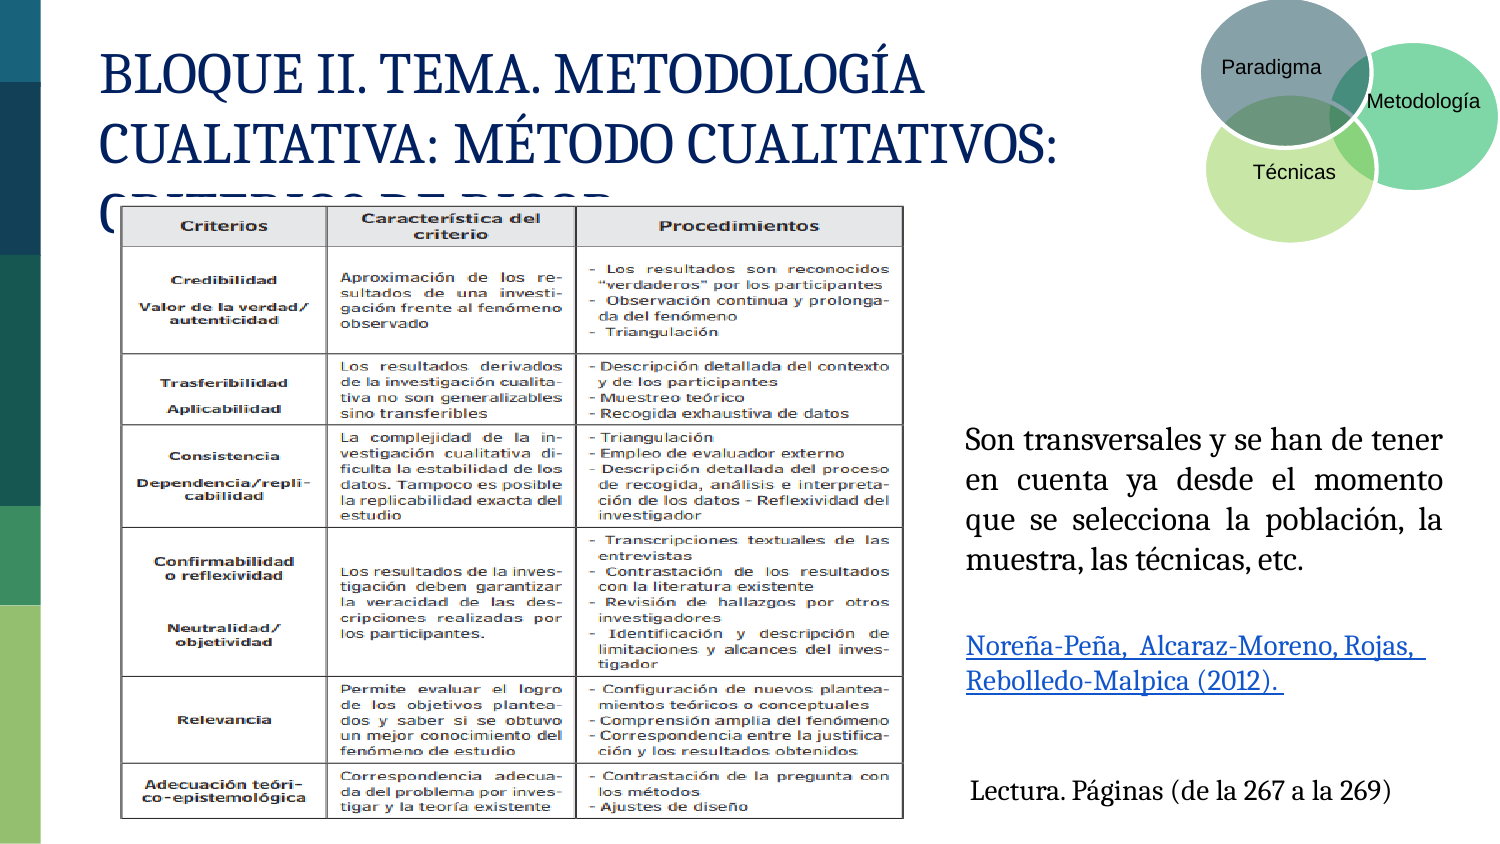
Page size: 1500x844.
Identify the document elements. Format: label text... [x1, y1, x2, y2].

picture [114, 197, 916, 830]
text_box Son transversales y se han de tener en cuenta ya desde el momento que se selecciona la población, la muestra, las técnicas, etc. [950, 410, 1459, 585]
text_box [1198, 0, 1500, 245]
text_box Noreña-Peña, Alcaraz-Moreno, Rojas, Rebolledo-Malpica (2012). [950, 619, 1500, 704]
text_box Lectura. Páginas (de la 267 a la 269) [955, 764, 1447, 815]
text_box Bloque II. Tema. Metodología Cualitativa: Método Cualitativos: Criterios de Rigor [85, 20, 1193, 106]
